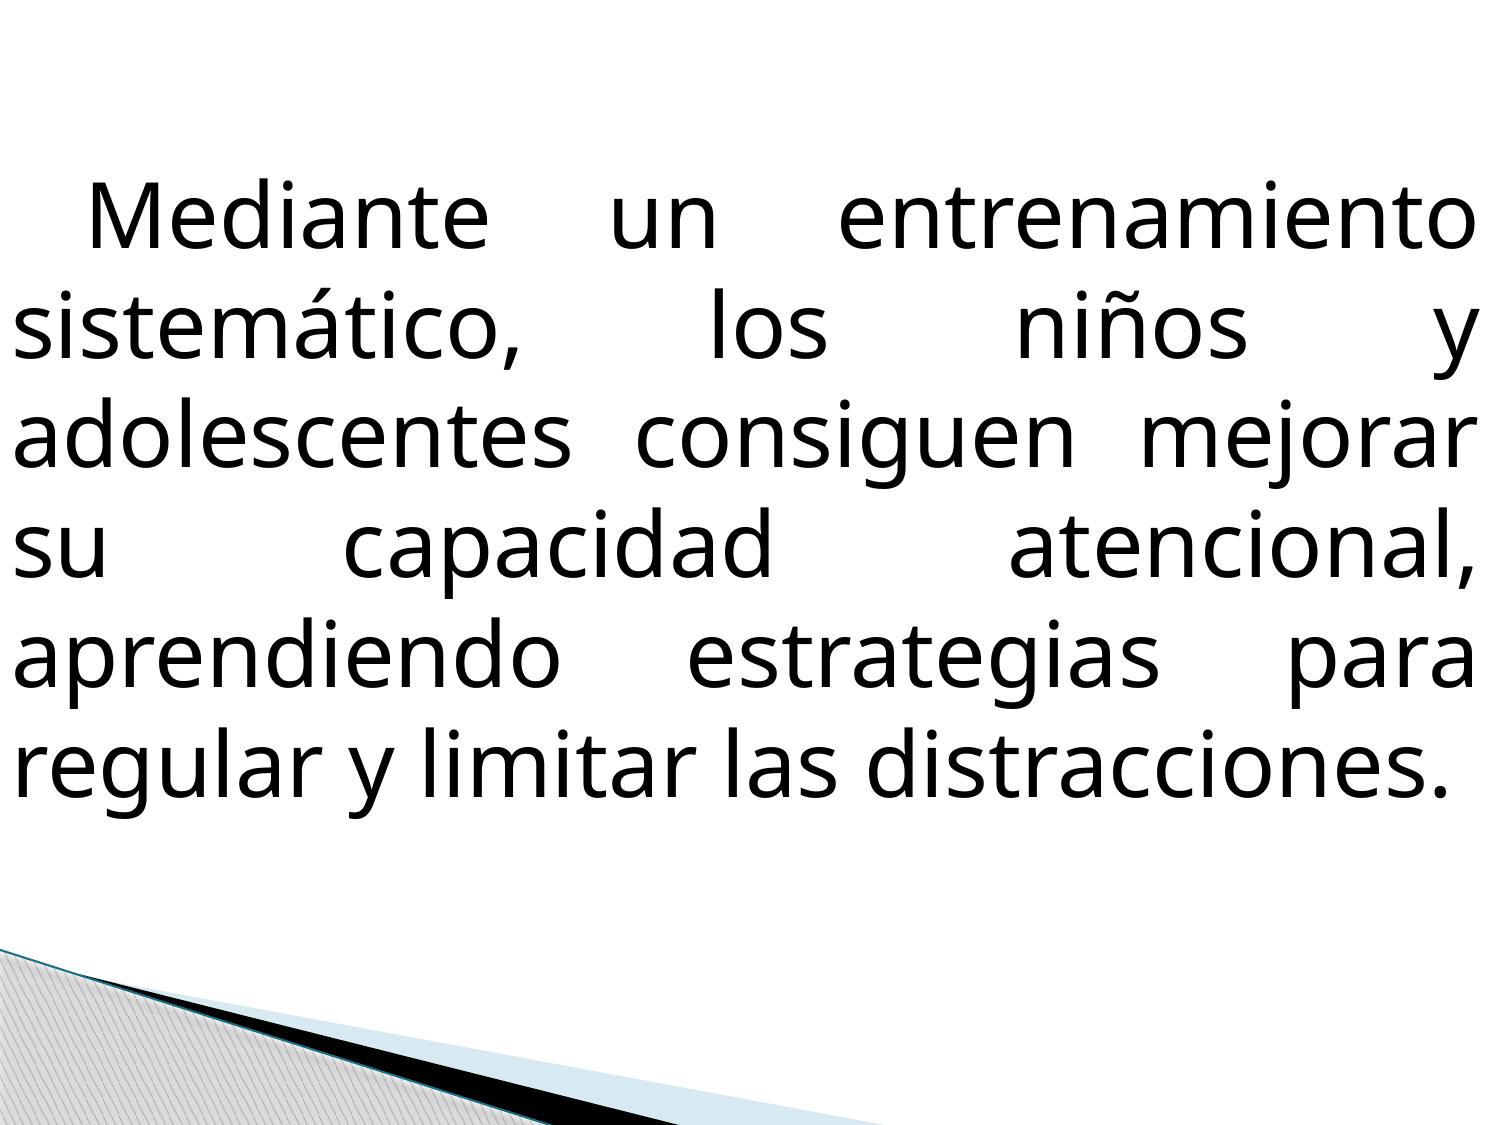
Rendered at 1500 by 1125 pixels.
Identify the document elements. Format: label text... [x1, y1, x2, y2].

text_box Mediante un entrenamiento sistemático, los niños y adolescentes consiguen mejorar su capacidad atencional, aprendiendo estrategias para regular y limitar las distracciones. [0, 148, 1496, 824]
